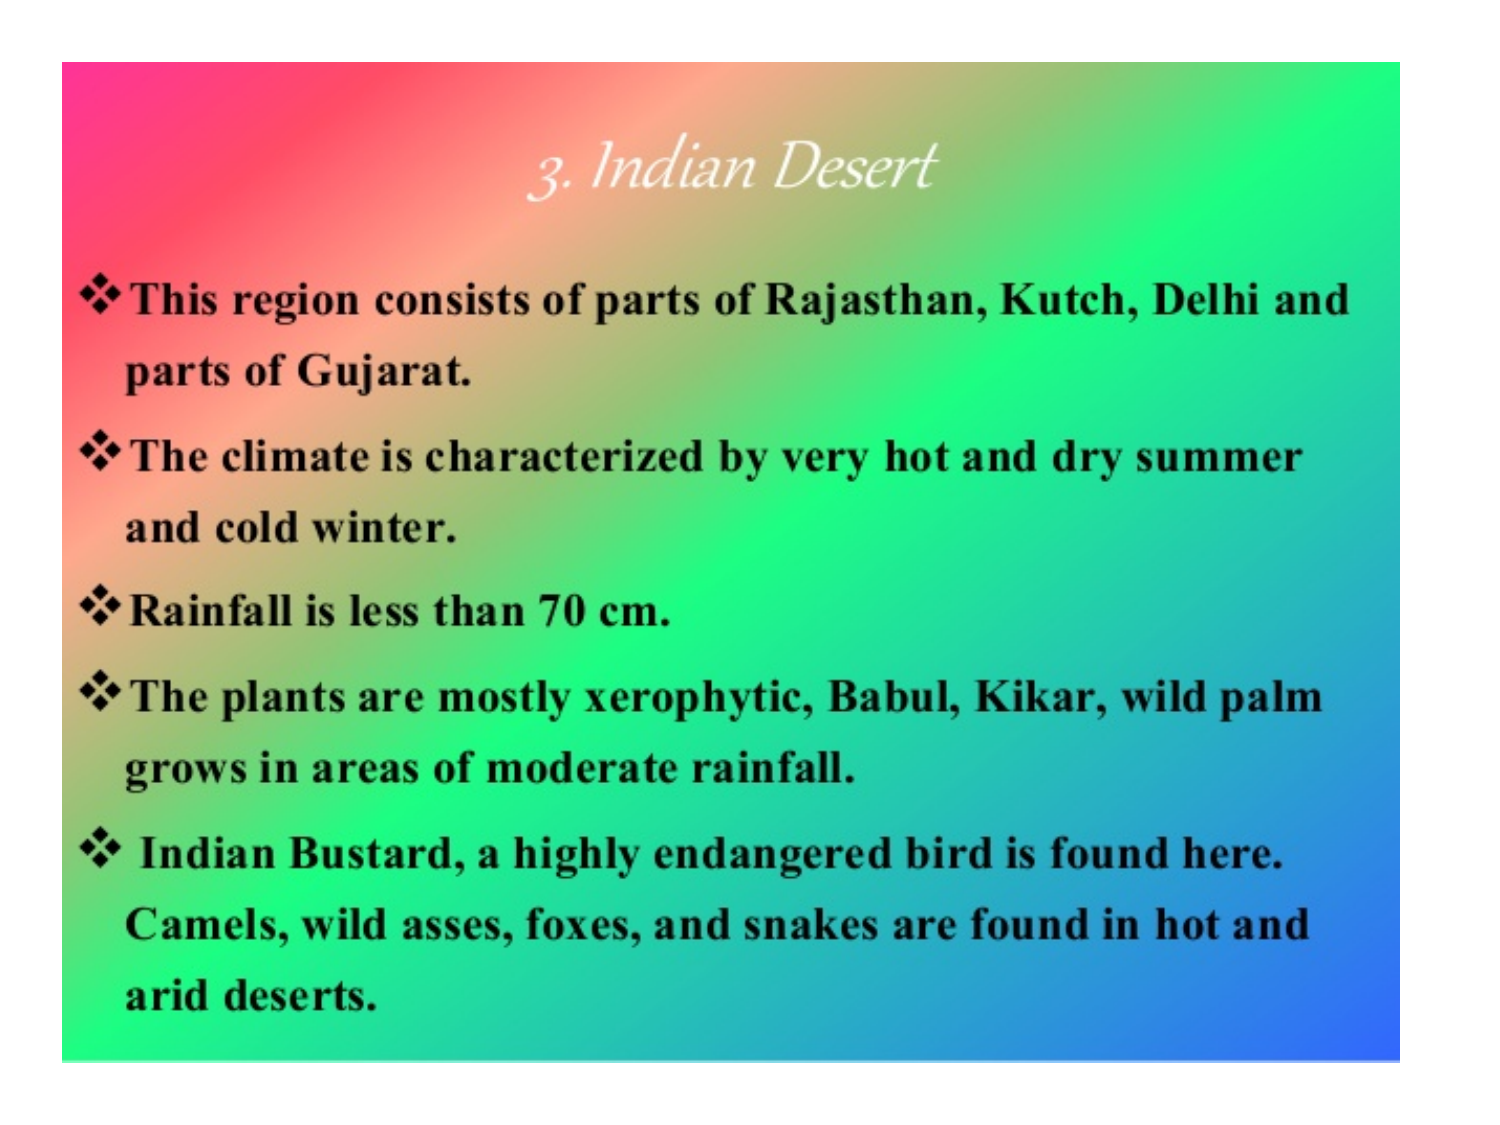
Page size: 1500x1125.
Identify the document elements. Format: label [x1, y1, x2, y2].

picture [62, 62, 1401, 1063]
